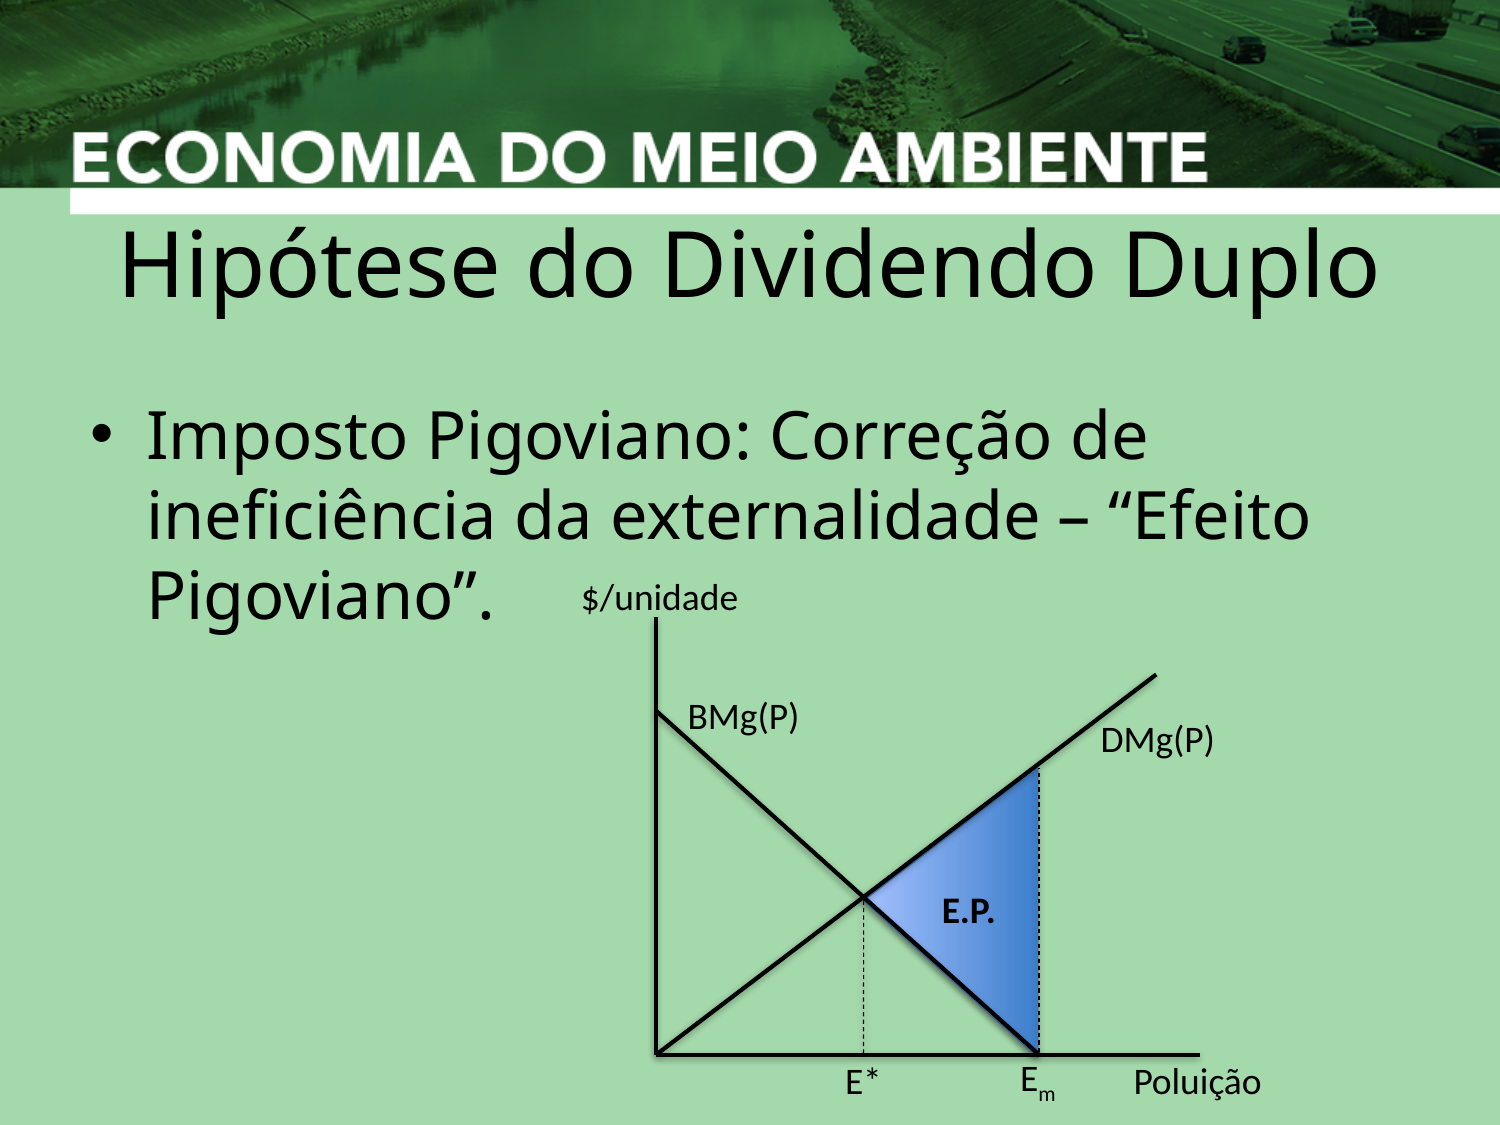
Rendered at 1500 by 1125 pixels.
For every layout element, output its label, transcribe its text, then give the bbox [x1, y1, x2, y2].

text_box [564, 565, 1279, 1111]
title Hipótese do Dividendo Duplo [75, 167, 1425, 355]
picture [0, 0, 1500, 1125]
list Imposto Pigoviano: Correção de ineficiência da externalidade – “Efeito Pigoviano”. [75, 384, 1425, 1125]
